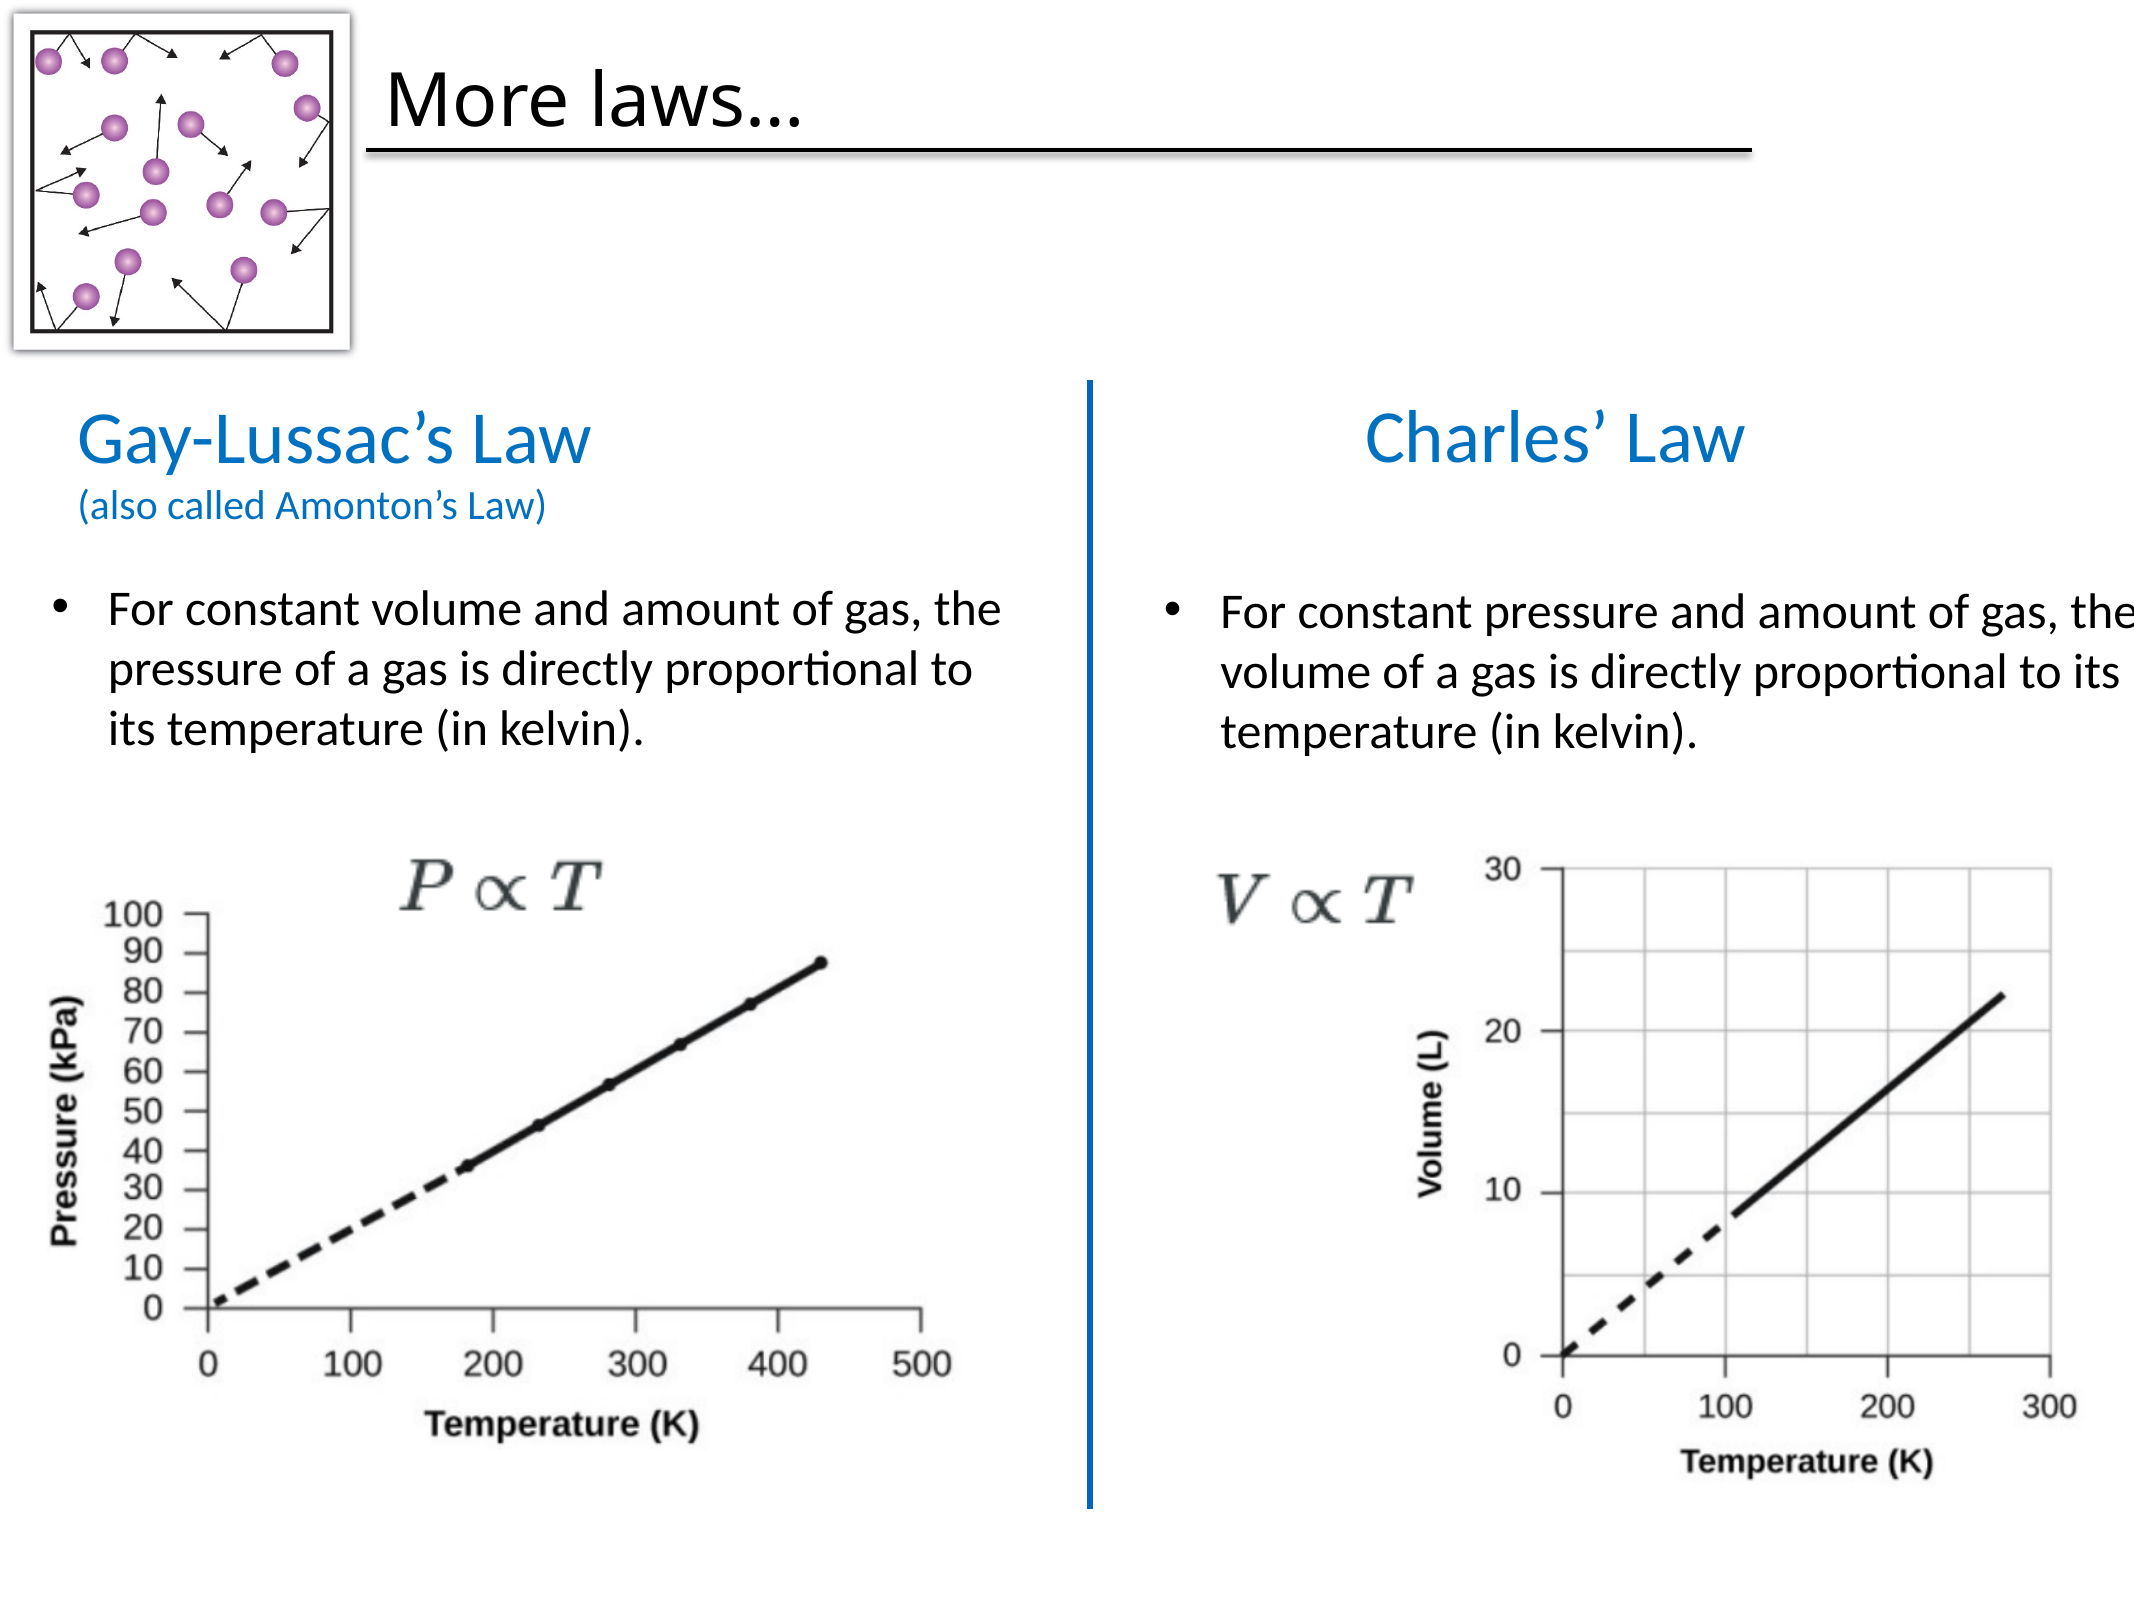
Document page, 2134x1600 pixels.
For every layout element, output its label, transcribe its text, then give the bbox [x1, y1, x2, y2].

text_box For constant volume and amount of gas, the pressure of a gas is directly proportional to its temperature (in kelvin). [36, 568, 1041, 764]
text_box Charles’ Law [1350, 380, 2107, 485]
picture [1208, 799, 2120, 1497]
picture [1, 1, 362, 362]
text_box For constant pressure and amount of gas, the volume of a gas is directly proportional to its temperature (in kelvin). [1149, 571, 2134, 766]
text_box More laws… [369, 43, 1882, 149]
picture [36, 804, 967, 1450]
text_box Gay-Lussac’s Law (also called Amonton’s Law) [62, 380, 819, 536]
